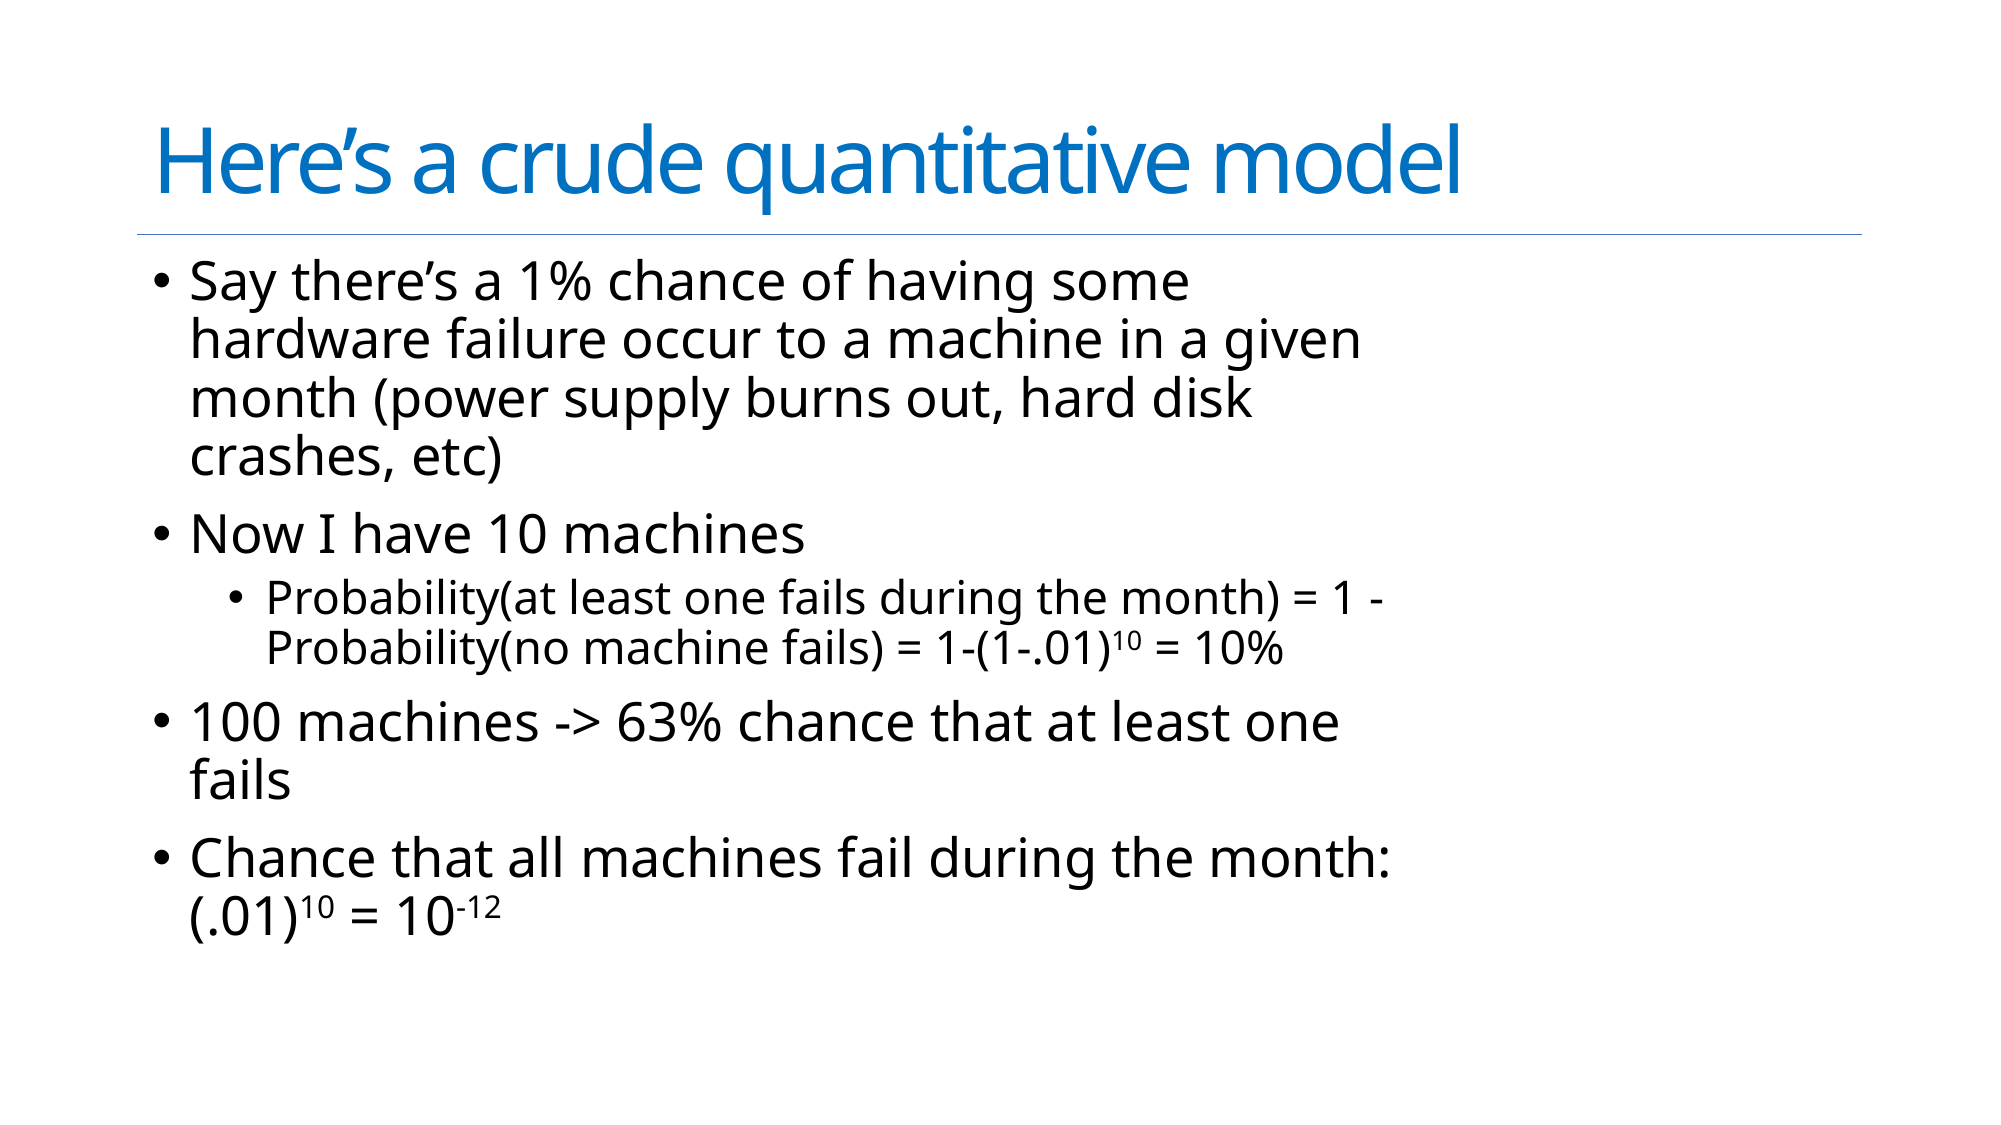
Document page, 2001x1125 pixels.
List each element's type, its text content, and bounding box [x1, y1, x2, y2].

list Say there’s a 1% chance of having some hardware failure occur to a machine in a given month (power supply burns out, hard disk crashes, etc) Now I have 10 machines Probability(at least one fails during the month) = 1 - Probability(no machine fails) = 1-(1-.01)10 = 10% 100 machines -> 63% chance that at least one fails Chance that all machines fail during the month: (.01)10 = 10-12 [137, 246, 1432, 960]
title Here’s a crude quantitative model [137, 3, 1863, 221]
